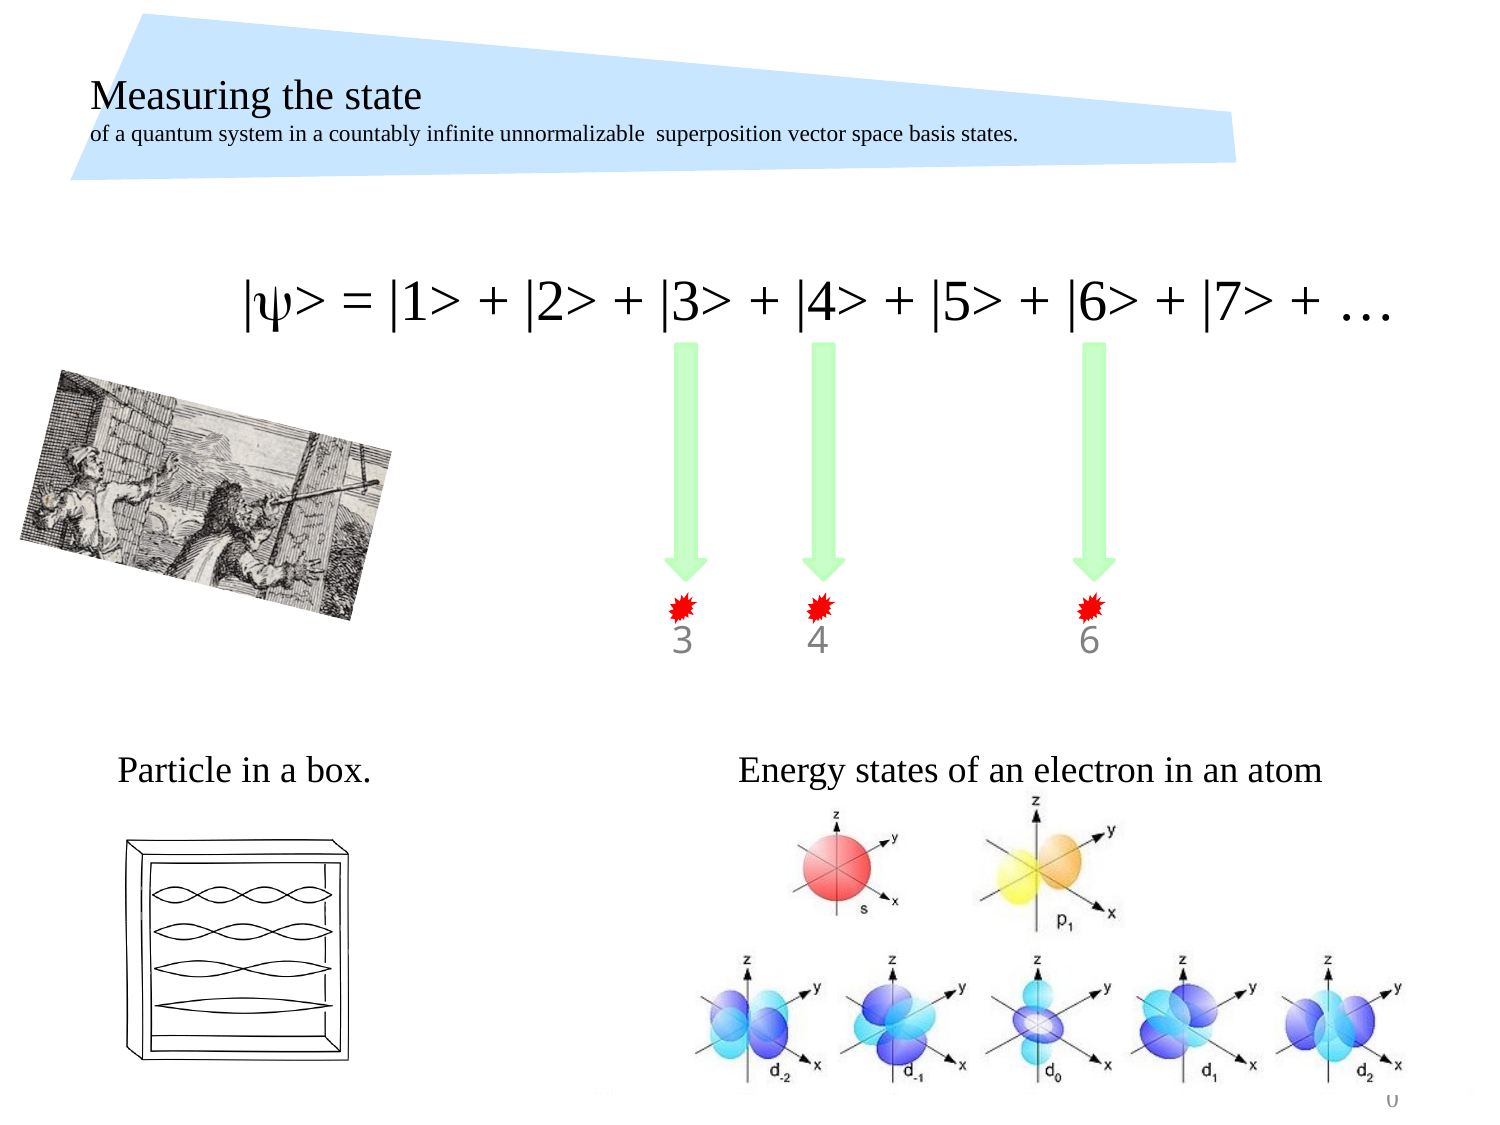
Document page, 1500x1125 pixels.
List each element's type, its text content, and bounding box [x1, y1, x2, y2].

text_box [1061, 344, 1118, 670]
picture [20, 370, 391, 620]
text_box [543, 737, 1500, 1095]
text_box [68, 95, 1239, 183]
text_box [101, 737, 389, 1062]
text_box [122, 11, 615, 54]
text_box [654, 344, 711, 670]
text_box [790, 344, 847, 670]
text_box |ψ> = |1> + |2> + |3> + |4> + |5> + |6> + |7> + … [227, 254, 1425, 340]
title Measuring the state of a quantum system in a countably infinite unnormalizable superposition vector space basis states. [75, 54, 1070, 158]
